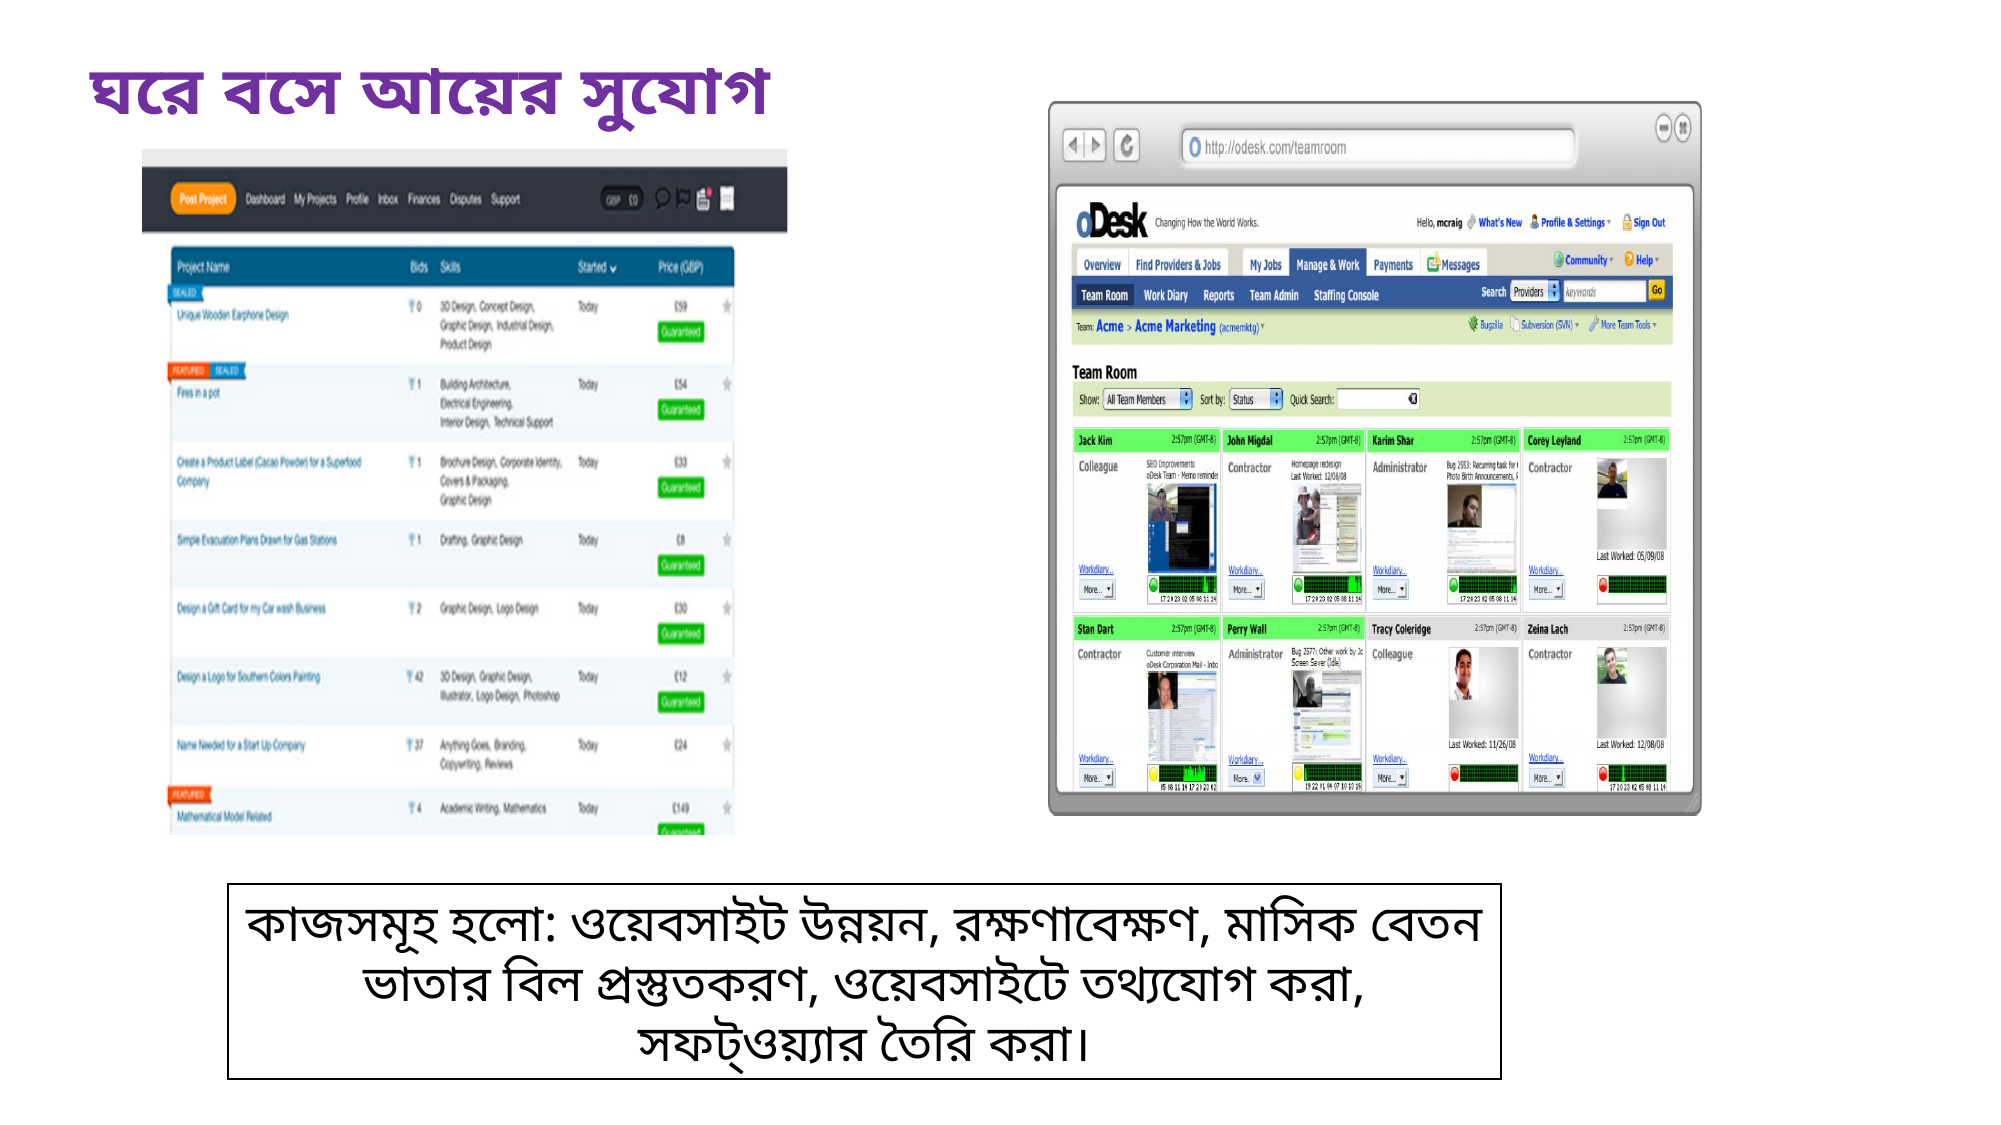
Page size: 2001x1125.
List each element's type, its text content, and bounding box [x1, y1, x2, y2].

picture [1048, 101, 1702, 816]
text_box কাজসমূহ হলো: ওয়েবসাইট উন্নয়ন, রক্ষণাবেক্ষণ, মাসিক বেতন ভাতার বিল প্রস্তুতকরণ, ওয়েবসাইটে তথ্যযোগ করা, সফট্‌ওয়্যার তৈরি করা। [227, 883, 1502, 1080]
picture [142, 149, 788, 835]
text_box [25, 0, 818, 276]
